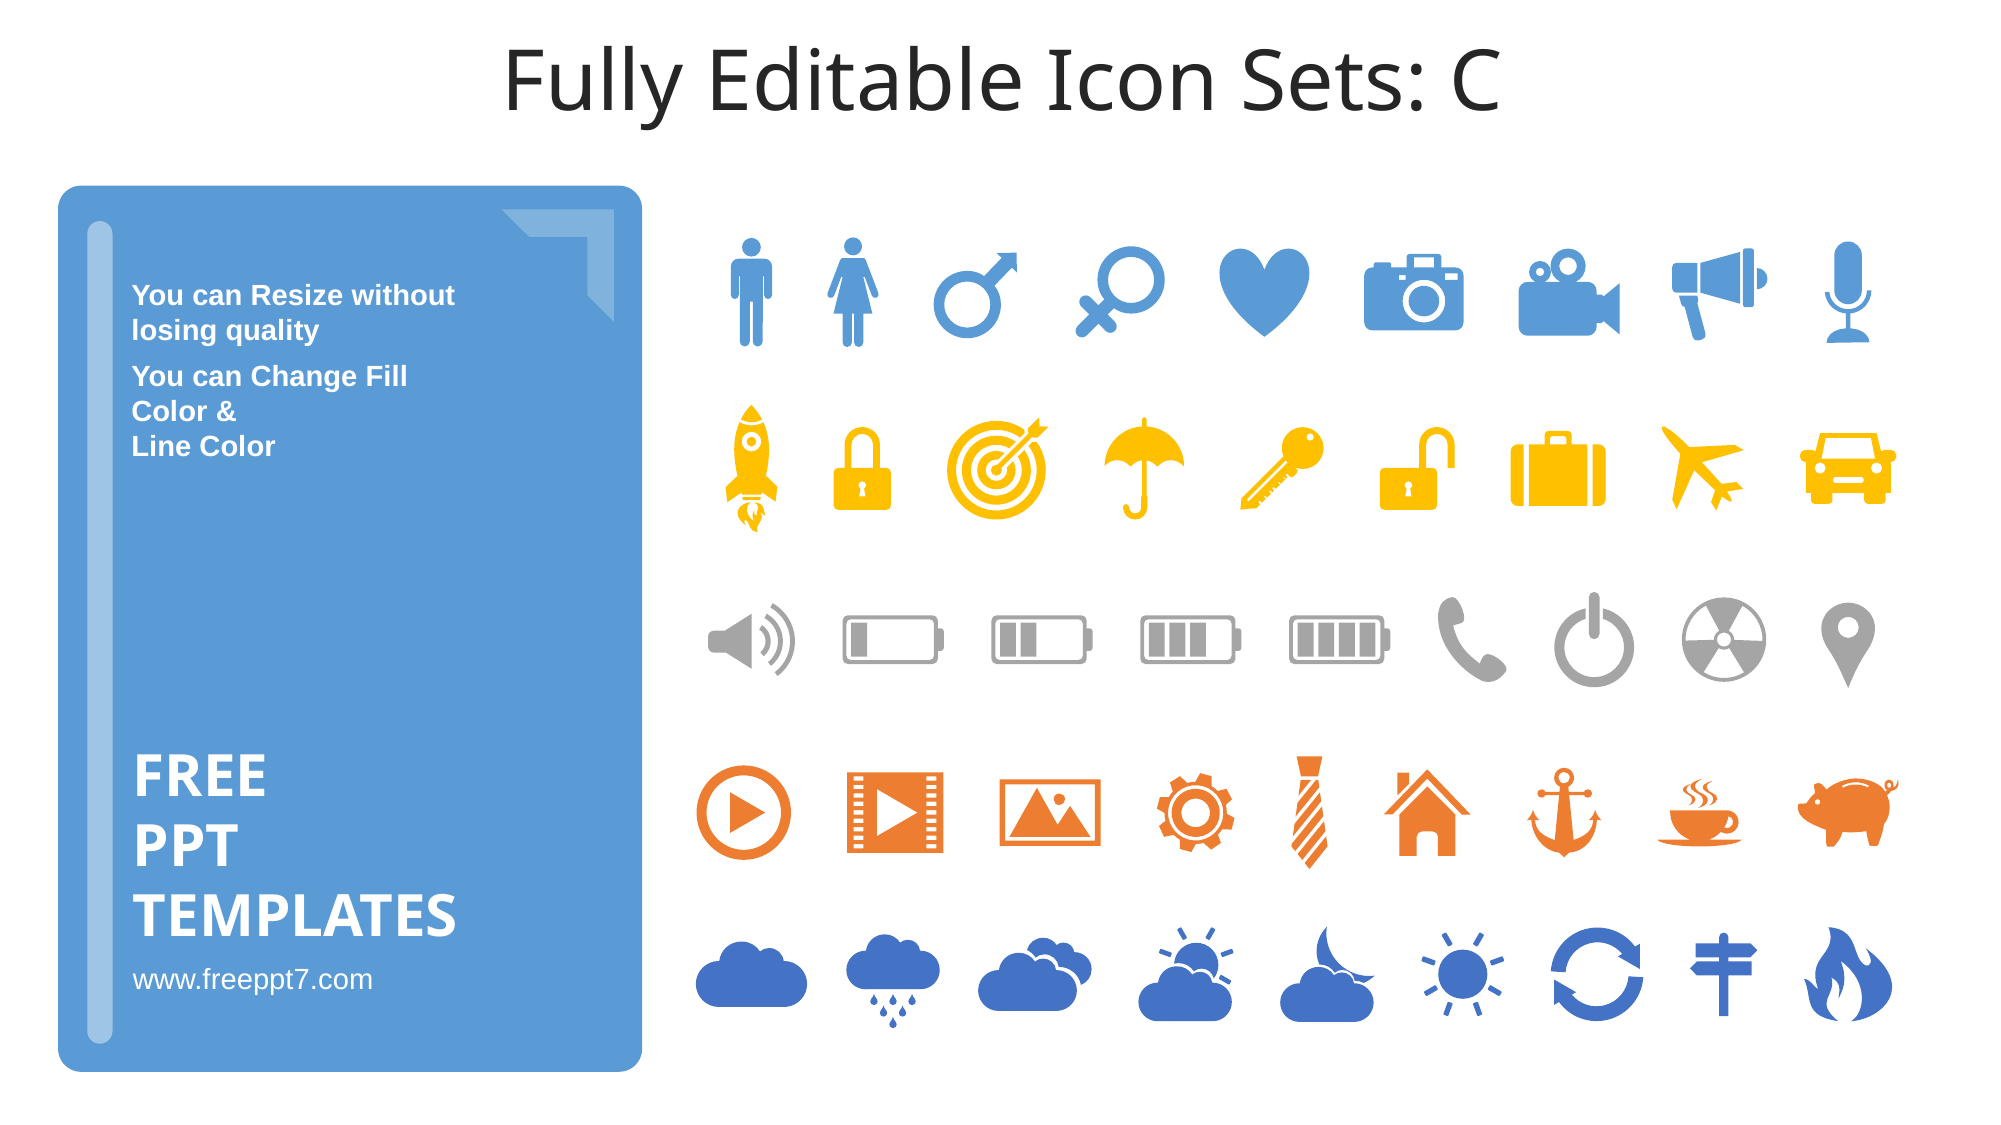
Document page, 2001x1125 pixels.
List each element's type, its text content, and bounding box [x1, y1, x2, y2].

text_box [1442, 1000, 1454, 1018]
text_box [1363, 252, 1465, 332]
text_box [1486, 984, 1503, 998]
text_box [932, 251, 1019, 340]
text_box [1471, 1000, 1484, 1018]
text_box [1219, 947, 1235, 959]
text_box [888, 1014, 898, 1030]
text_box [763, 612, 784, 668]
text_box [845, 933, 941, 1007]
text_box [1820, 601, 1876, 691]
text_box [1553, 975, 1645, 1023]
text_box [1381, 766, 1474, 857]
text_box [1139, 614, 1243, 666]
text_box [1671, 247, 1769, 342]
text_box [841, 614, 945, 666]
text_box [724, 403, 779, 534]
text_box [1218, 247, 1311, 339]
text_box [977, 936, 1093, 1012]
text_box [1527, 429, 1589, 508]
text_box [1378, 425, 1456, 511]
text_box [1437, 948, 1489, 1000]
text_box [1798, 432, 1898, 505]
list Fully Editable Icon Sets: C [53, 20, 1952, 140]
text_box [768, 601, 796, 678]
text_box [1680, 596, 1768, 683]
text_box [999, 778, 1102, 847]
text_box [1660, 425, 1747, 513]
text_box [1436, 596, 1508, 683]
text_box [695, 764, 793, 861]
text_box [1488, 955, 1506, 967]
text_box [1074, 245, 1166, 339]
text_box [1239, 426, 1325, 511]
text_box [729, 236, 774, 348]
text_box [1137, 941, 1233, 1023]
text_box [1290, 755, 1329, 871]
text_box [946, 415, 1051, 521]
text_box [1204, 926, 1217, 941]
text_box [1288, 614, 1392, 666]
text_box [1553, 590, 1636, 689]
text_box [1176, 926, 1188, 941]
text_box [707, 611, 753, 671]
text_box [878, 1002, 889, 1018]
text_box [1823, 289, 1873, 344]
text_box [757, 623, 772, 658]
text_box [1688, 931, 1759, 1018]
text_box [1517, 247, 1621, 337]
text_box [832, 425, 892, 511]
text_box [1524, 766, 1604, 859]
text_box [1509, 443, 1525, 508]
text_box [1440, 931, 1454, 948]
text_box [1279, 923, 1378, 1023]
text_box [1422, 984, 1439, 998]
text_box [1802, 926, 1894, 1023]
text_box [1420, 955, 1437, 967]
text_box [1155, 771, 1236, 854]
text_box [694, 940, 809, 1008]
text_box [897, 1002, 908, 1018]
text_box [990, 614, 1094, 666]
text_box [1833, 240, 1863, 306]
text_box [1655, 777, 1744, 848]
text_box [1472, 931, 1485, 948]
text_box [1591, 443, 1607, 508]
text_box [1103, 416, 1186, 521]
text_box [1796, 777, 1900, 848]
text_box [826, 236, 880, 349]
text_box [1549, 926, 1641, 974]
text_box [846, 771, 944, 854]
